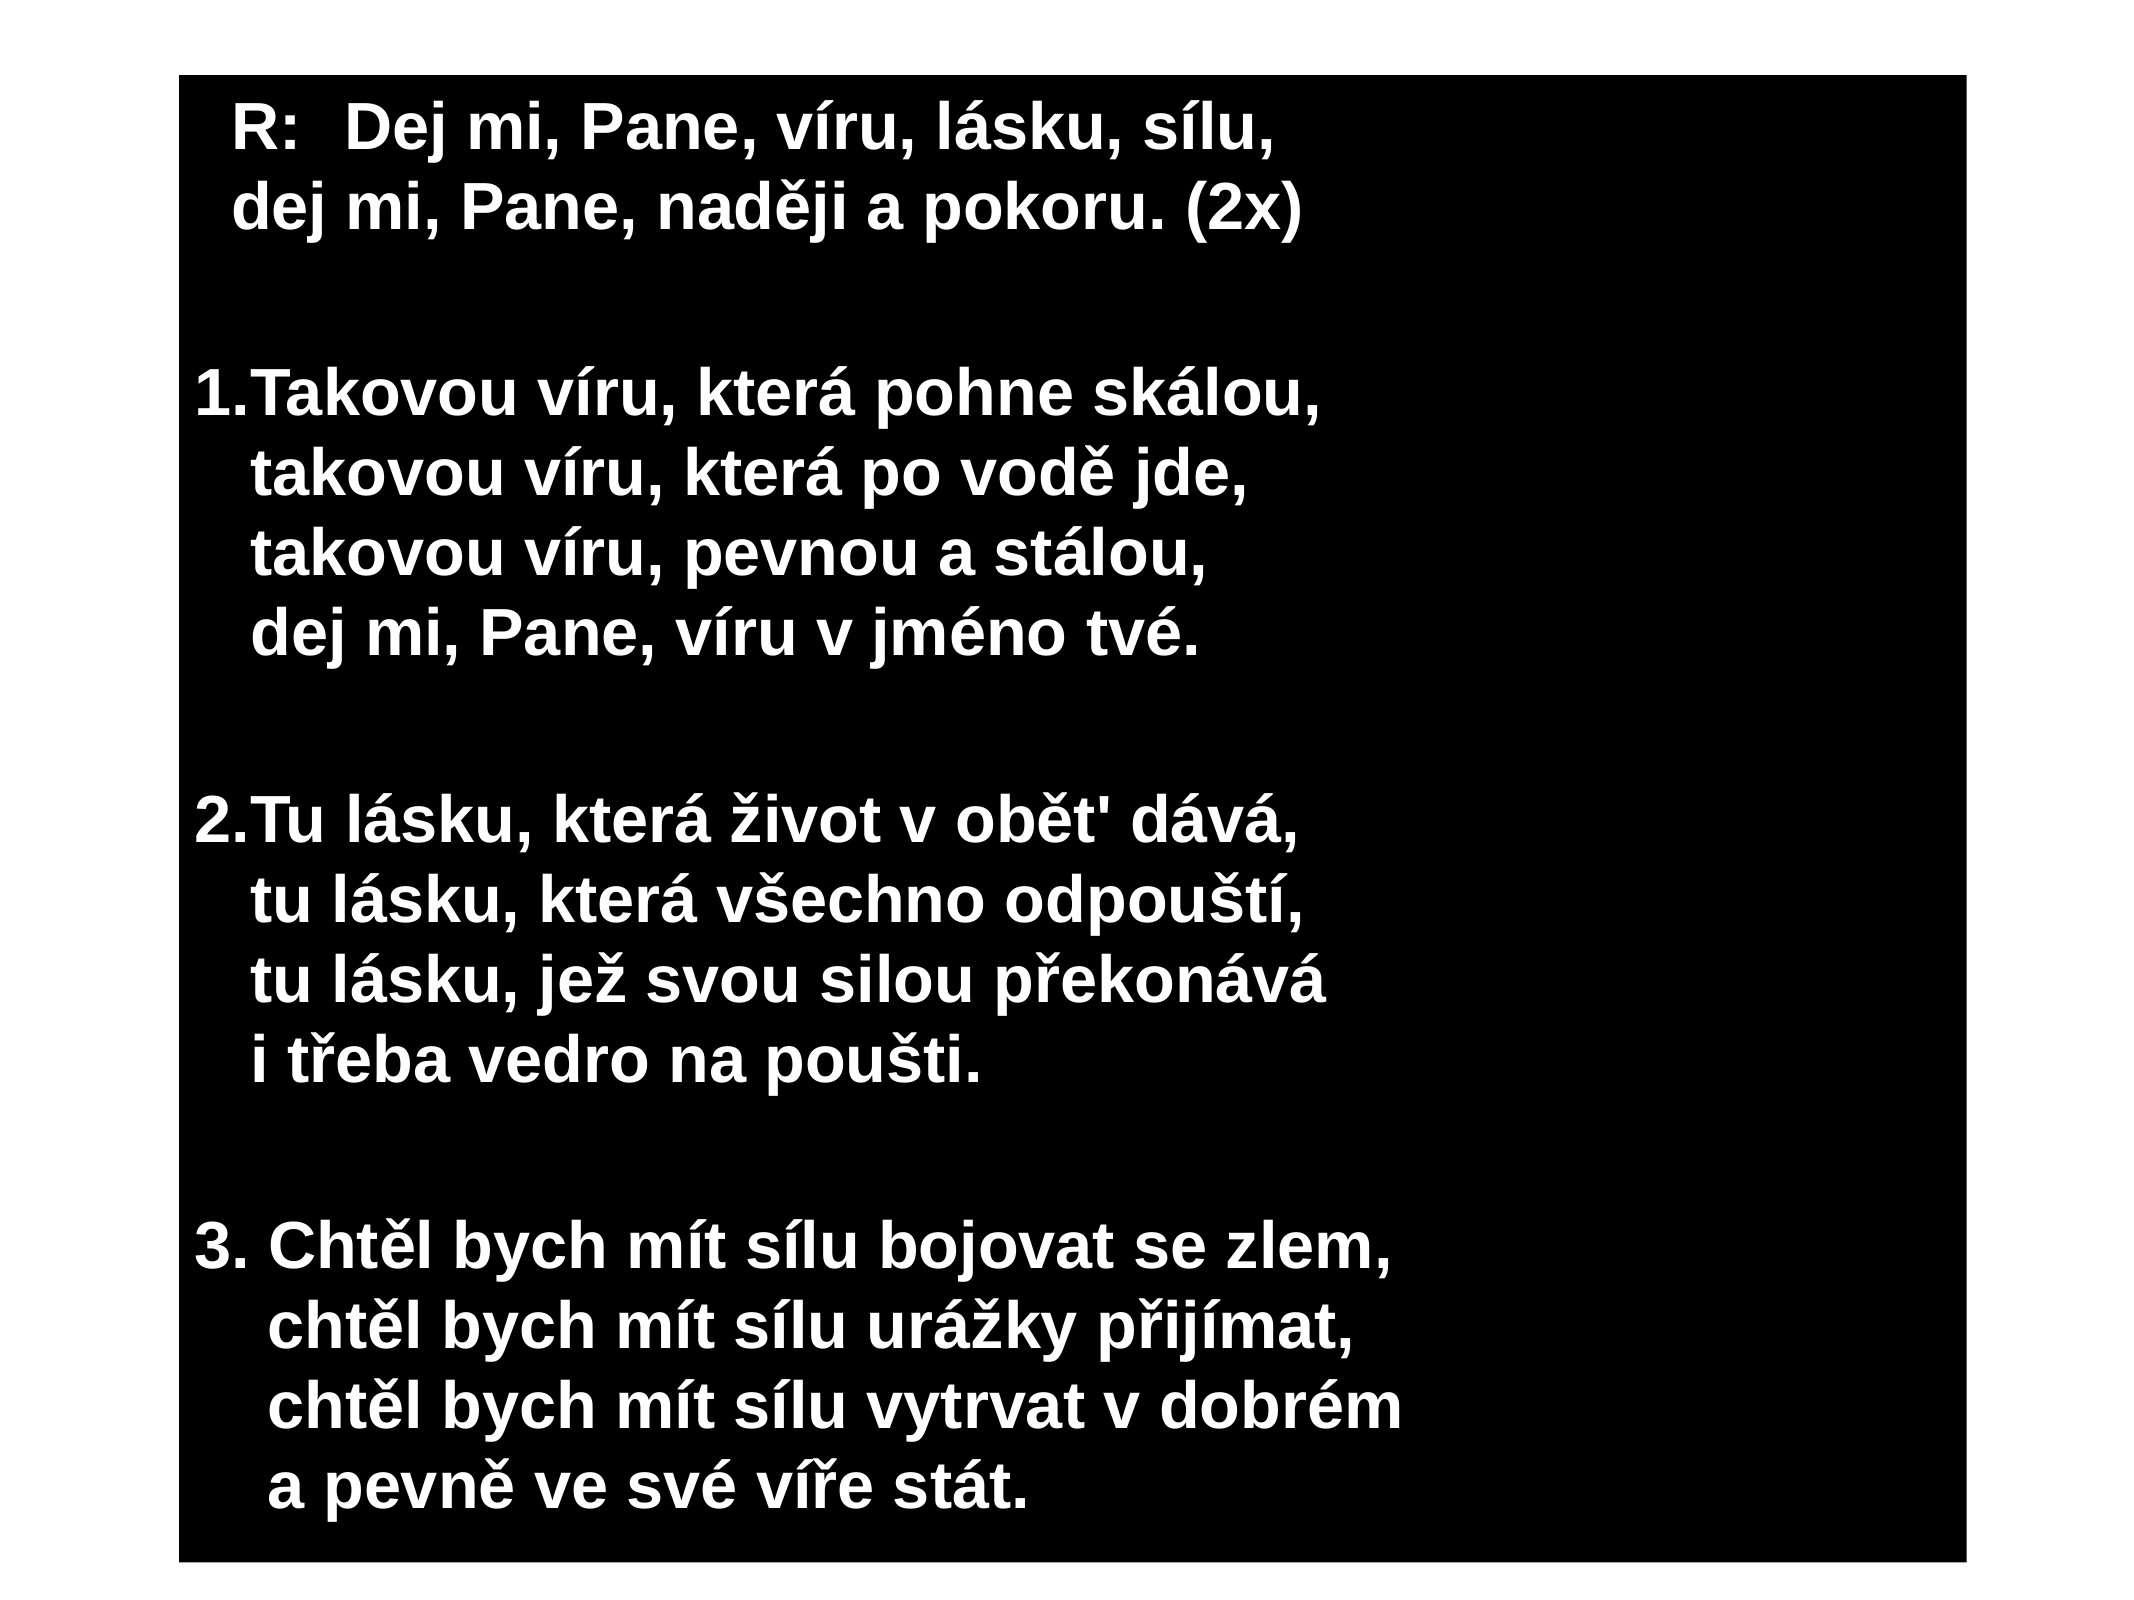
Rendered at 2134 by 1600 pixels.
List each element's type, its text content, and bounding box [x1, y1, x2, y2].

list R: Dej mi, Pane, víru, lásku, sílu, dej mi, Pane, naději a pokoru. (2x) Takovou víru, která pohne skálou, takovou víru, která po vodě jde, takovou víru, pevnou a stálou, dej mi, Pane, víru v jméno tvé. Tu lásku, která život v obět' dává, tu lásku, která všechno odpouští, tu lásku, jež svou silou překonává i třeba vedro na poušti. 3. Chtěl bych mít sílu bojovat se zlem, chtěl bych mít sílu urážky přijímat, chtěl bych mít sílu vytrvat v dobrém a pevně ve své víře stát. [179, 75, 1967, 1563]
